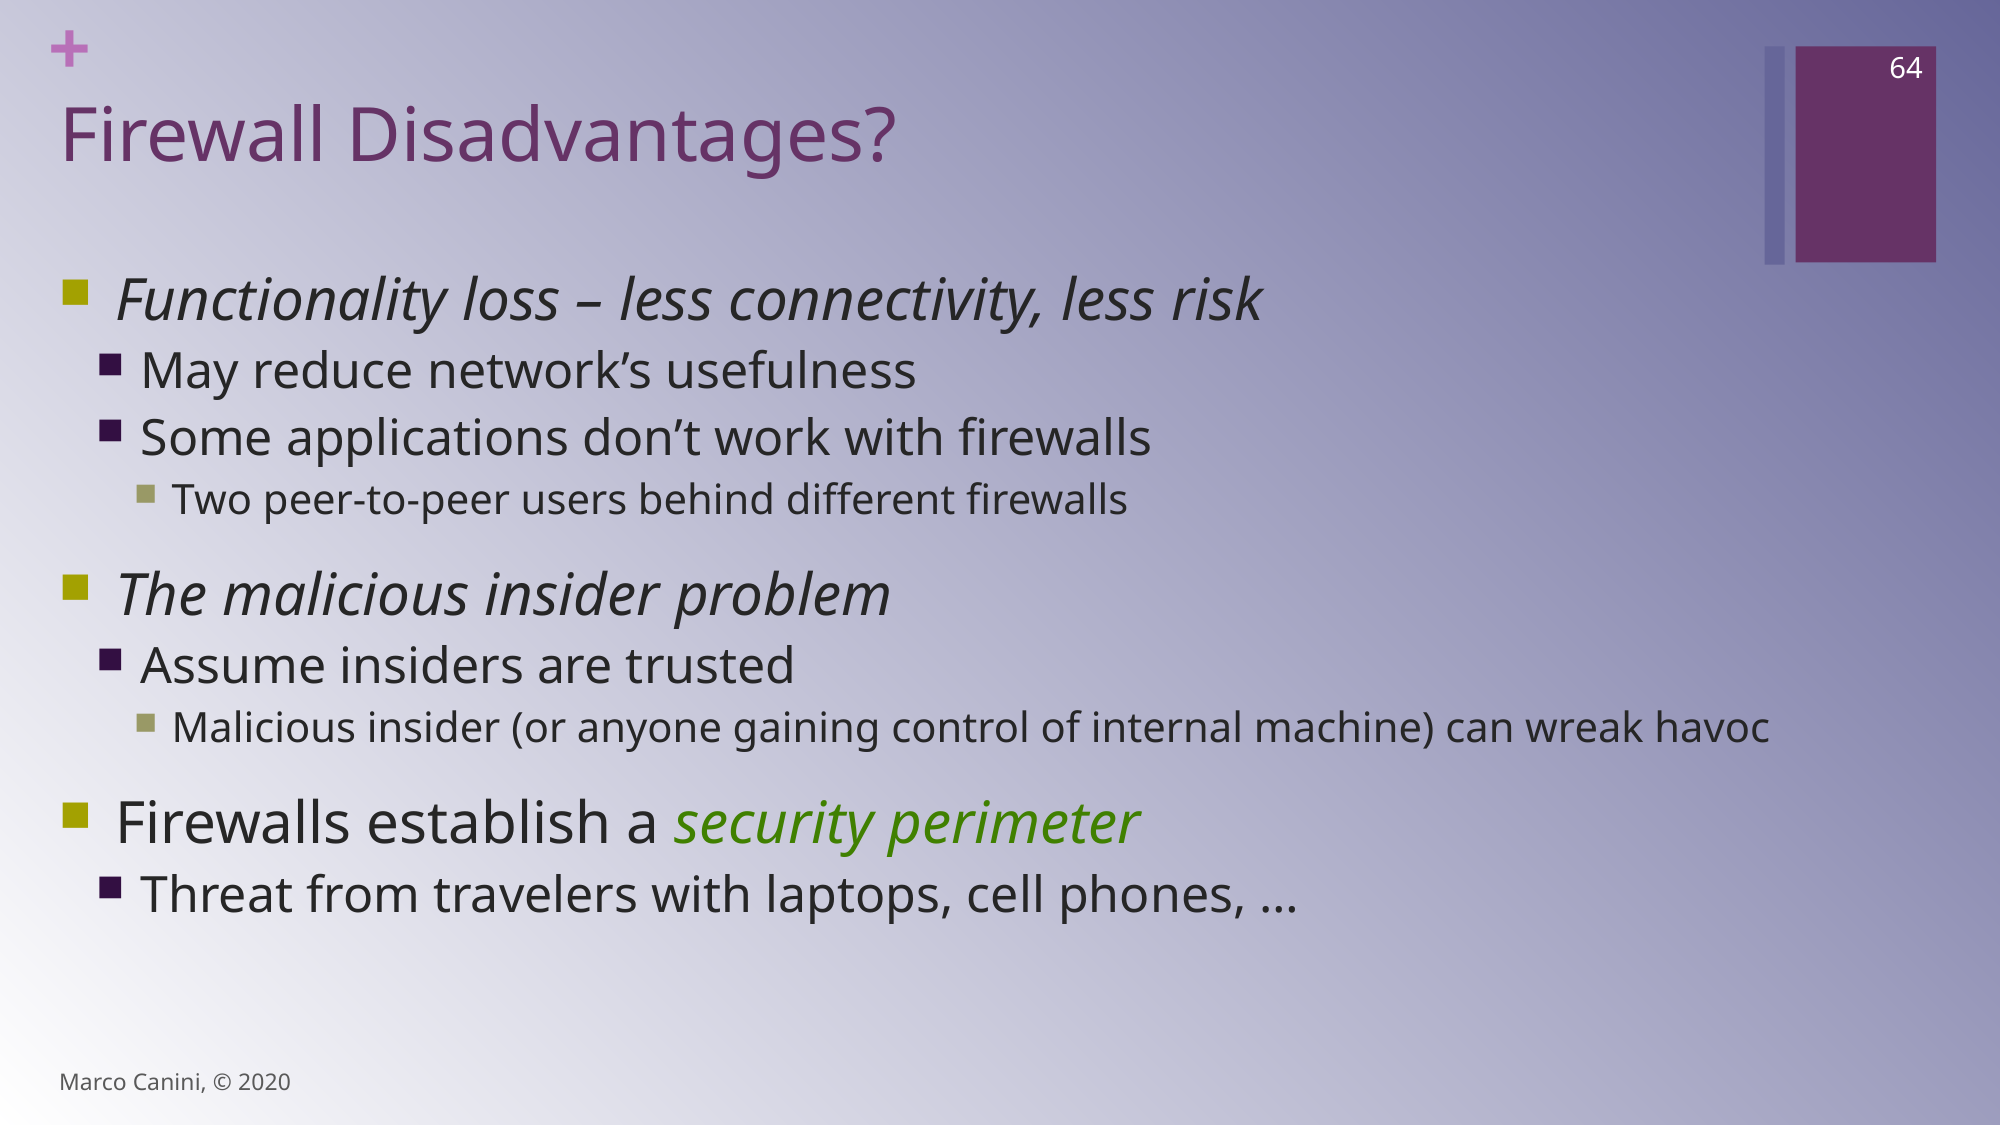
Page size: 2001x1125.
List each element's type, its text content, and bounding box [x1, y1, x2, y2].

slide_number 64 [1816, 39, 1938, 100]
footer Marco Canini, © 2020 [44, 1053, 1384, 1114]
list Functionality loss – less connectivity, less risk May reduce network’s usefulness Some applications don’t work with firewalls Two peer-to-peer users behind different firewalls The malicious insider problem Assume insiders are trusted Malicious insider (or anyone gaining control of internal machine) can wreak havoc Firewalls establish a security perimeter Threat from travelers with laptops, cell phones, … [44, 262, 1953, 1054]
title Firewall Disadvantages? [44, 79, 1762, 262]
